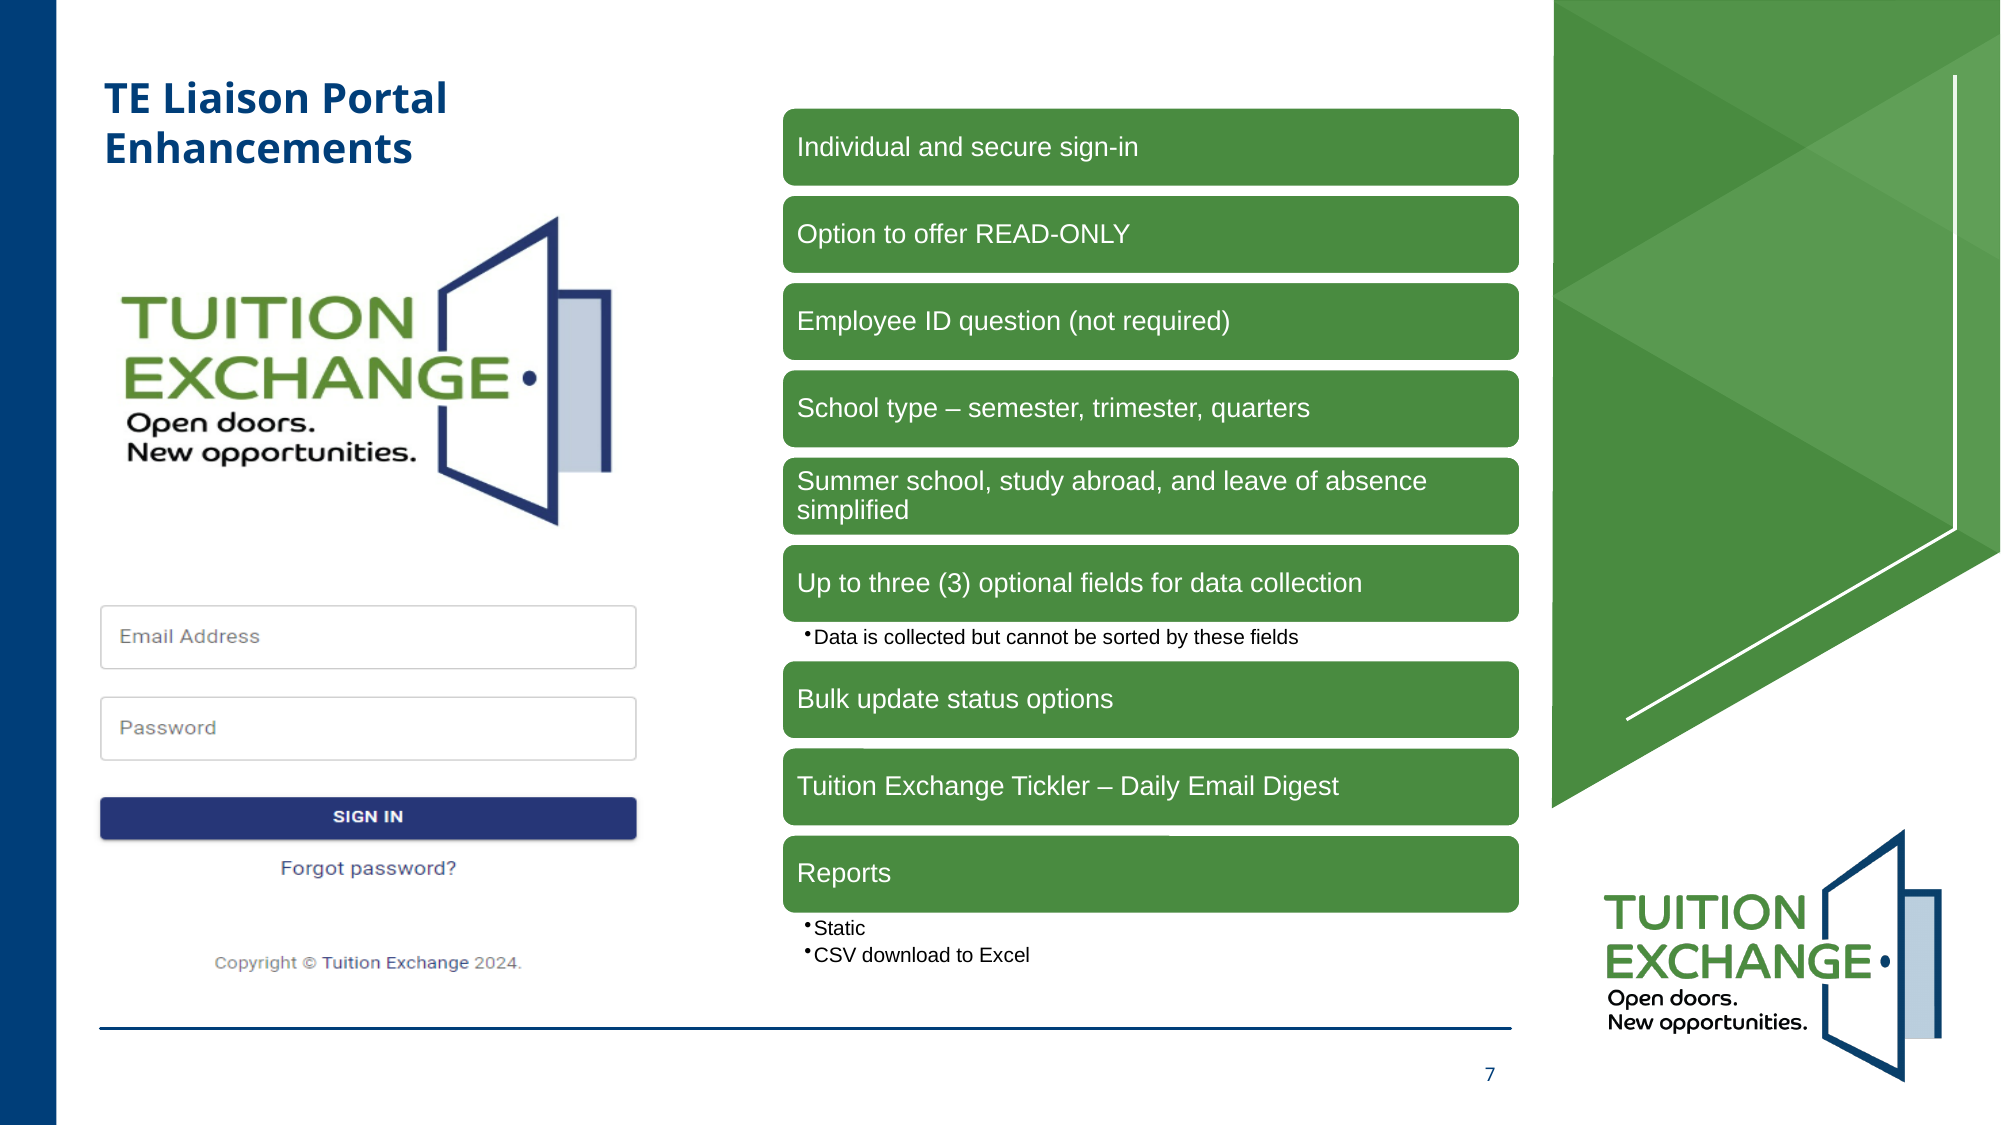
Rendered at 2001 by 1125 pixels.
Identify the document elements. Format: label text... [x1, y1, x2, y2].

slide_number 7 [1398, 1045, 1511, 1106]
picture [1594, 816, 1957, 1095]
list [780, 83, 1522, 992]
picture [75, 169, 673, 1004]
title TE Liaison Portal Enhancements [88, 52, 721, 180]
